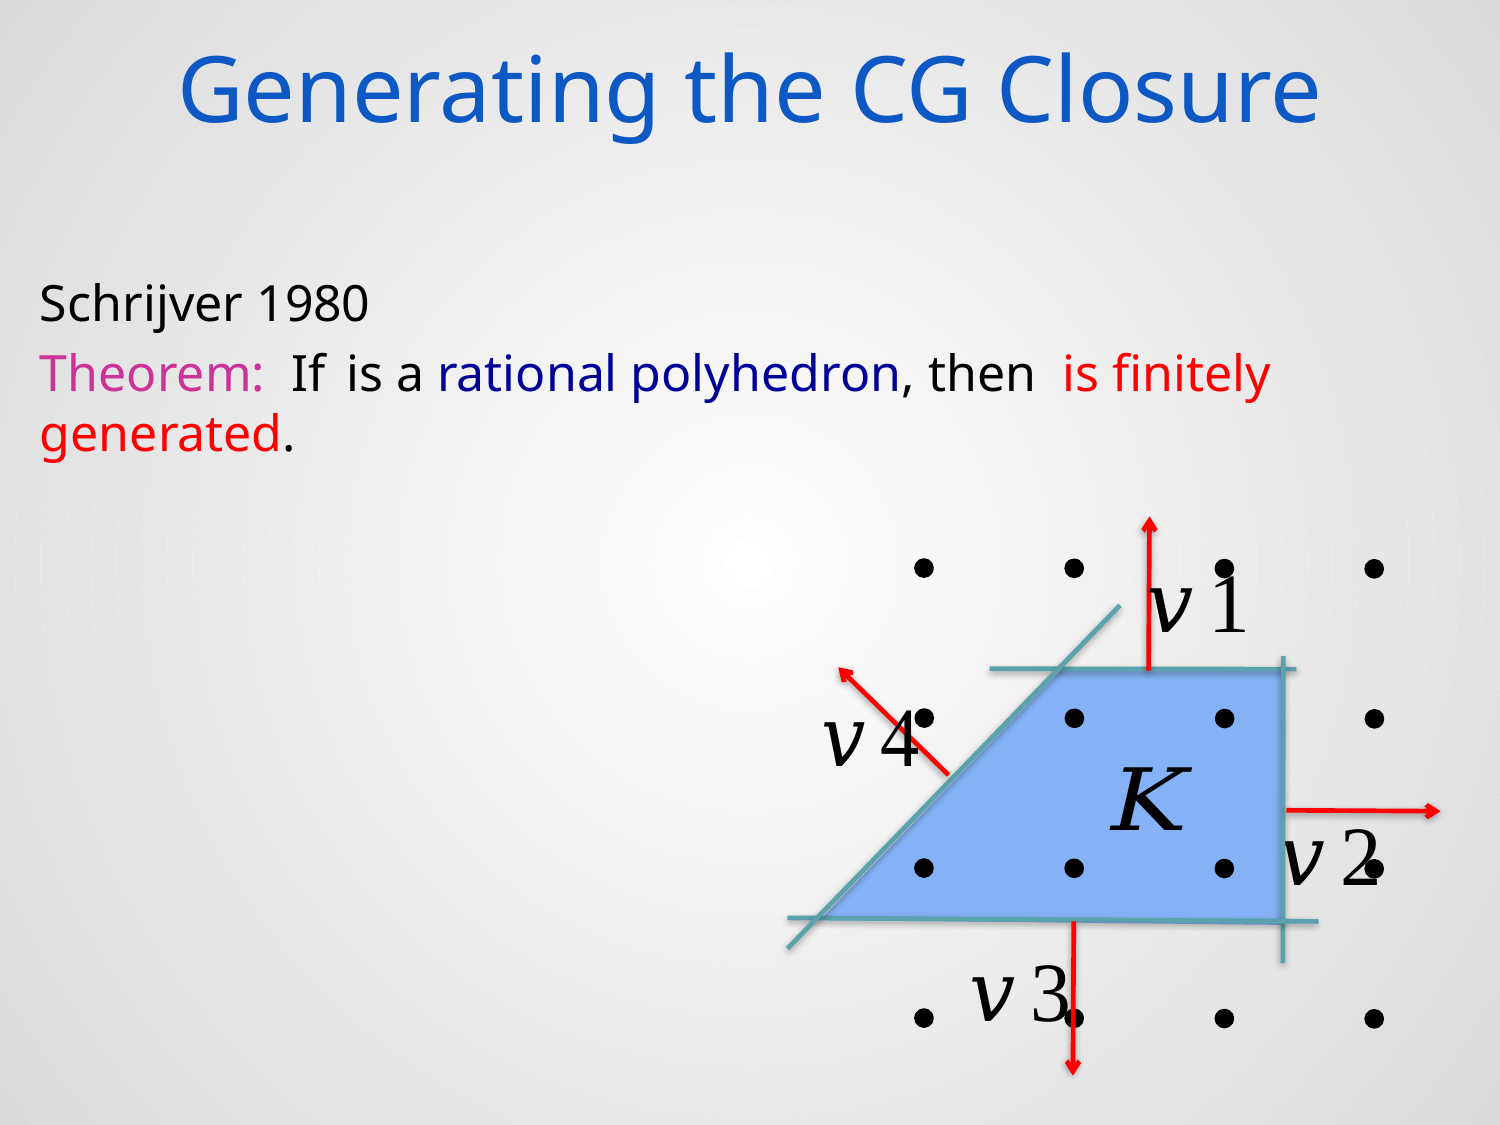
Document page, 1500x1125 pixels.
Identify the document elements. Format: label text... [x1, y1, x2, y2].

title Generating the CG Closure [75, 12, 1425, 238]
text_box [1207, 730, 1500, 889]
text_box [989, 516, 1297, 671]
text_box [916, 957, 1067, 1027]
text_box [916, 560, 984, 603]
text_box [1079, 560, 1383, 1027]
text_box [1125, 917, 1319, 922]
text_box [787, 605, 1121, 949]
